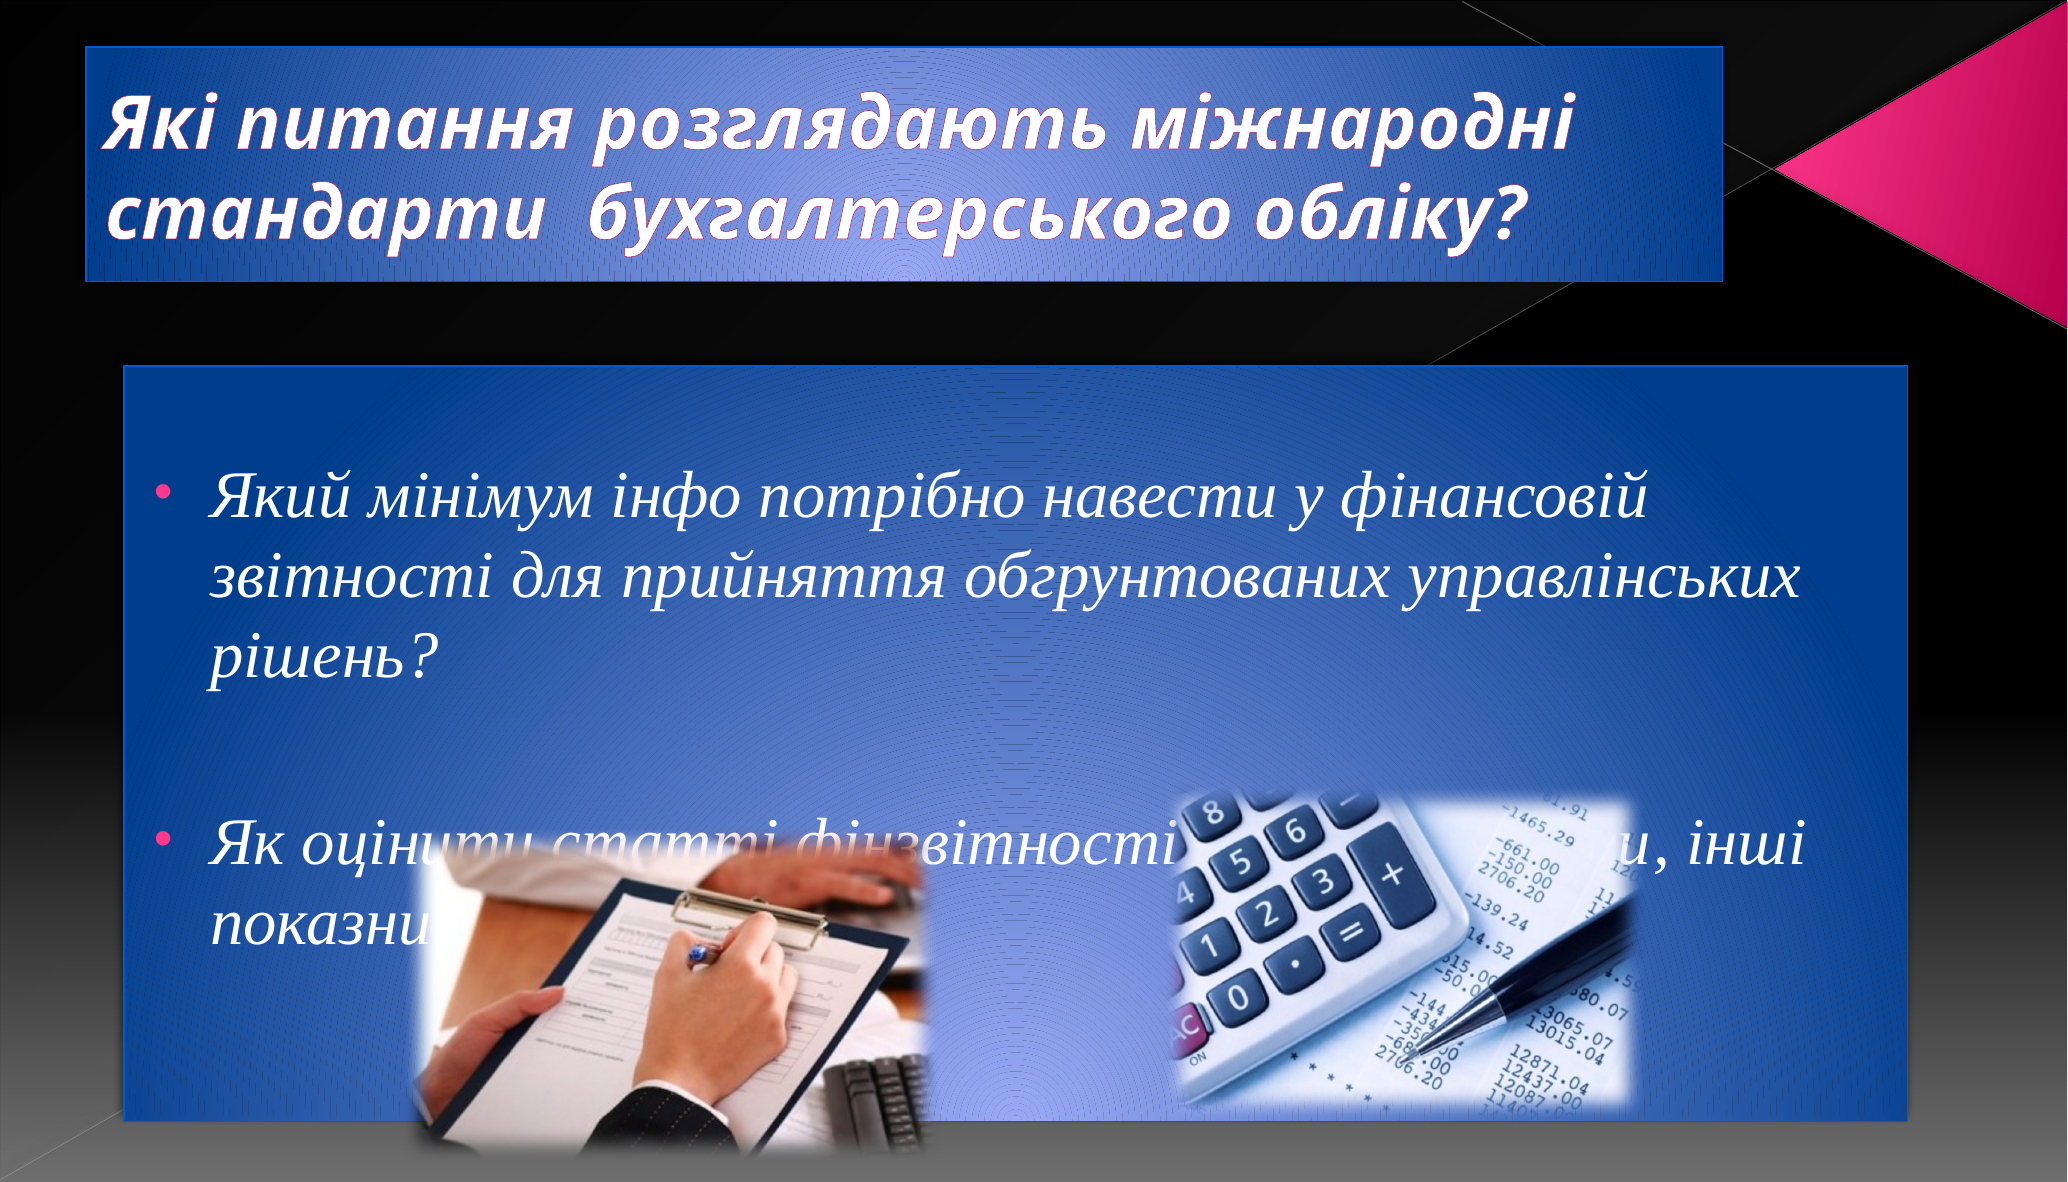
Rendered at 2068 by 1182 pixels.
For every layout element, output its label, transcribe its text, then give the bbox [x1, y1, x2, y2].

text_box [939, 236, 2008, 411]
title Які питання розглядають міжнародні стандарти бухгалтерського обліку? [85, 46, 1723, 282]
picture [402, 826, 940, 1163]
picture [1163, 784, 1647, 1122]
list Який мінімум інфо потрібно навести у фінансовій звітності для прийняття обгрунтованих управлінських рішень? Як оцінити статті фінзвітності (активи, пасиви, інші показники)? [123, 365, 1908, 1122]
